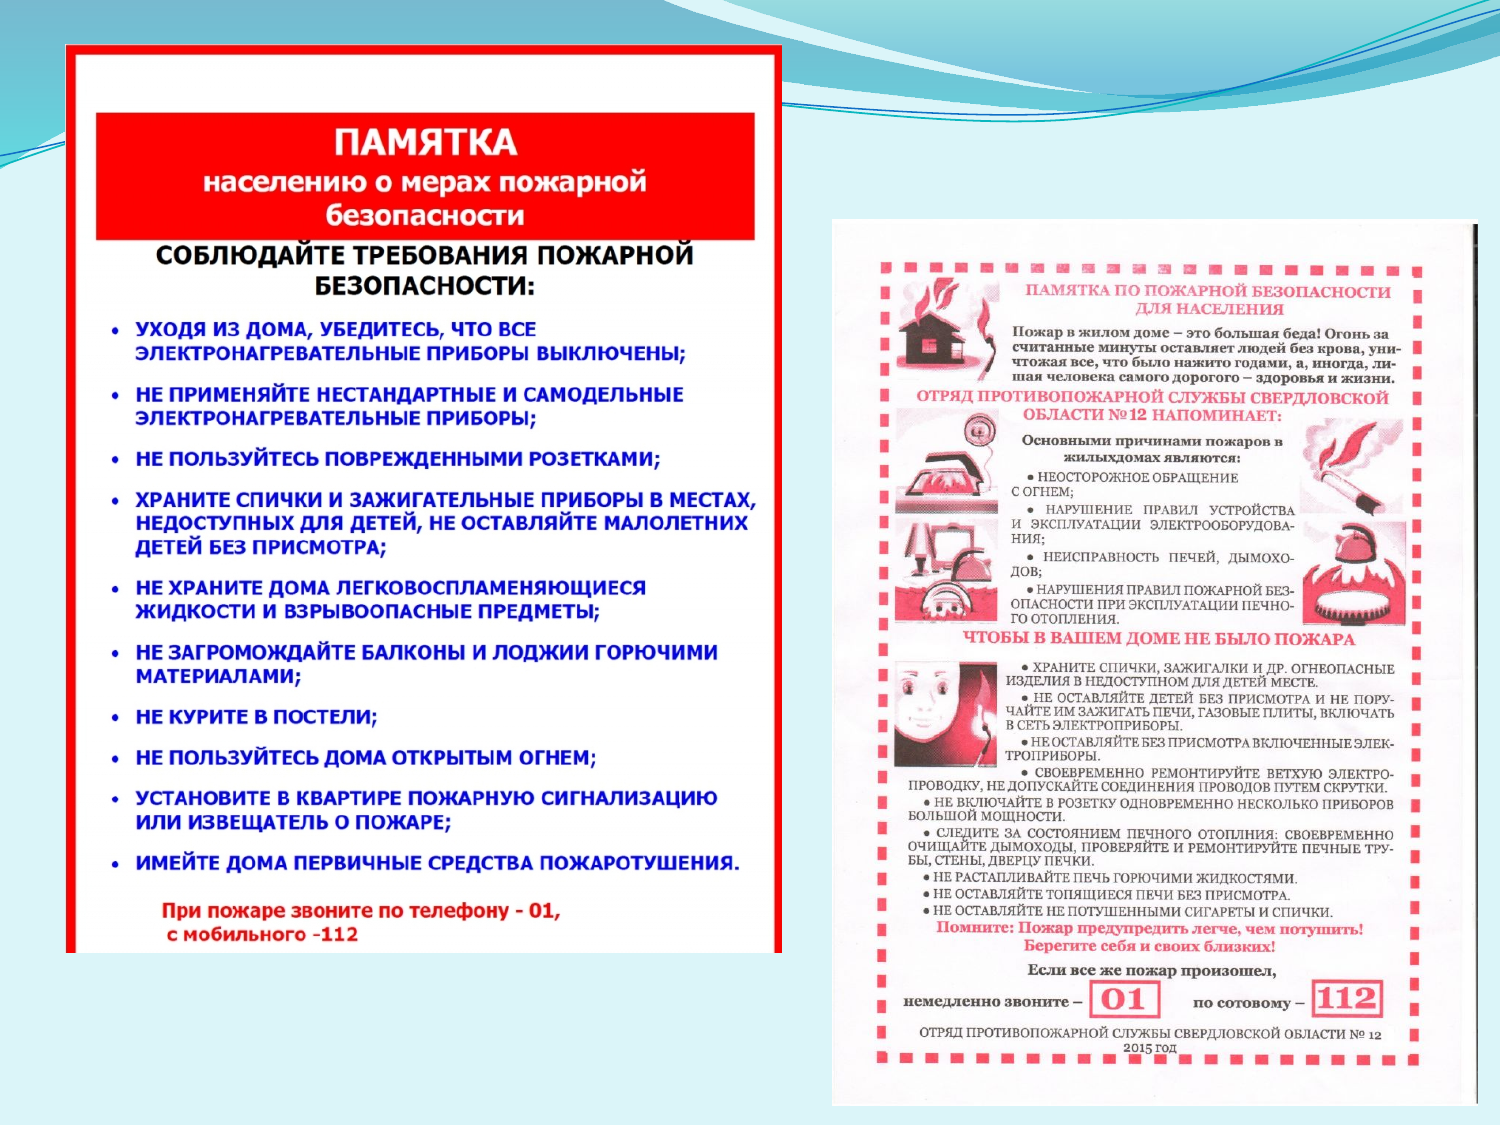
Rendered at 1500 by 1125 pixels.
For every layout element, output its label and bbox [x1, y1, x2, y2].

list [64, 44, 782, 953]
list [832, 219, 1479, 1107]
